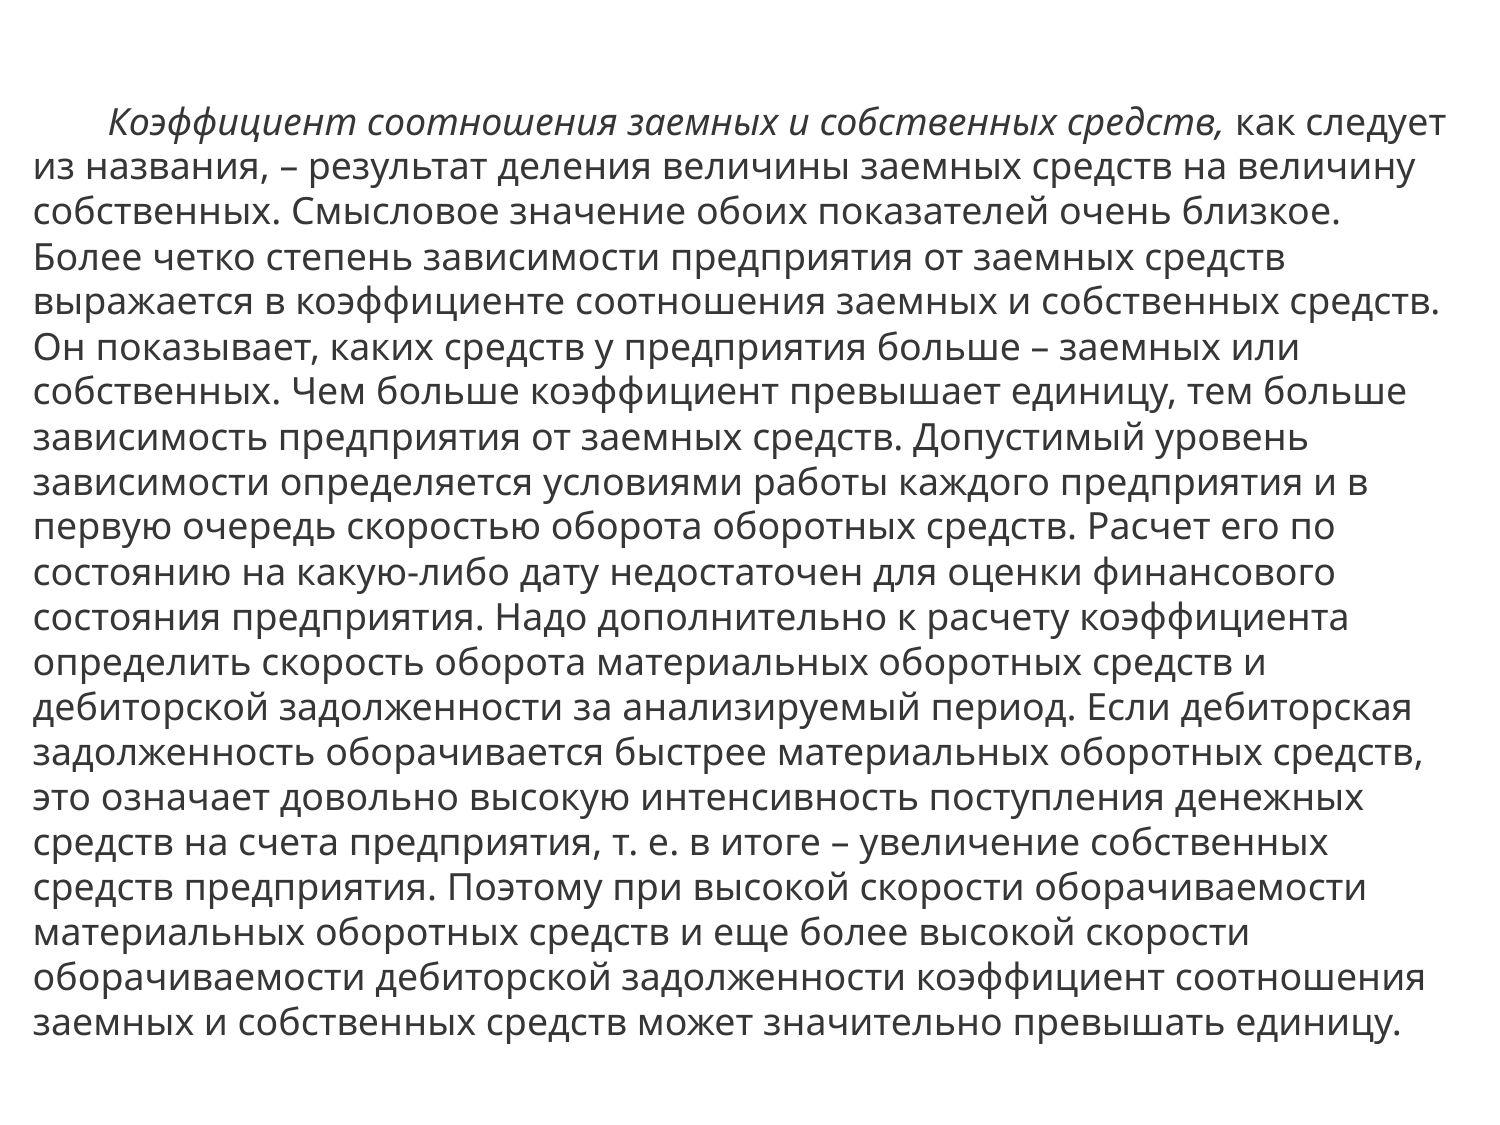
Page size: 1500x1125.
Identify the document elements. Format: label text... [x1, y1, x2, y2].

text_box Коэффициент соотношения заемных и собственных средств, как следует из названия, – результат деления величины заемных средств на величину собственных. Смысловое значение обоих показателей очень близкое. Более четко степень зависимости предприятия от заемных средств выражается в коэффициенте соотношения заемных и собственных средств. Он показывает, каких средств у предприятия больше – заемных или собственных. Чем больше коэффициент превышает единицу, тем больше зависимость предприятия от заемных средств. Допустимый уровень зависимости определяется условиями работы каждого предприятия и в первую очередь скоростью оборота оборотных средств. Расчет его по состоянию на какую-либо дату недостаточен для оценки финансового состояния предприятия. Надо дополнительно к расчету коэффициента определить скорость оборота материальных оборотных средств и дебиторской задолженности за анализируемый период. Если дебиторская задолженность оборачивается быстрее материальных оборотных средств, это означает довольно высокую интенсивность поступления денежных средств на счета предприятия, т. е. в итоге – увеличение собственных средств предприятия. Поэтому при высокой скорости оборачиваемости материальных оборотных средств и еще более высокой скорости оборачиваемости дебиторской задолженности коэффициент соотношения заемных и собственных средств может значительно превышать единицу. [17, 90, 1471, 1014]
